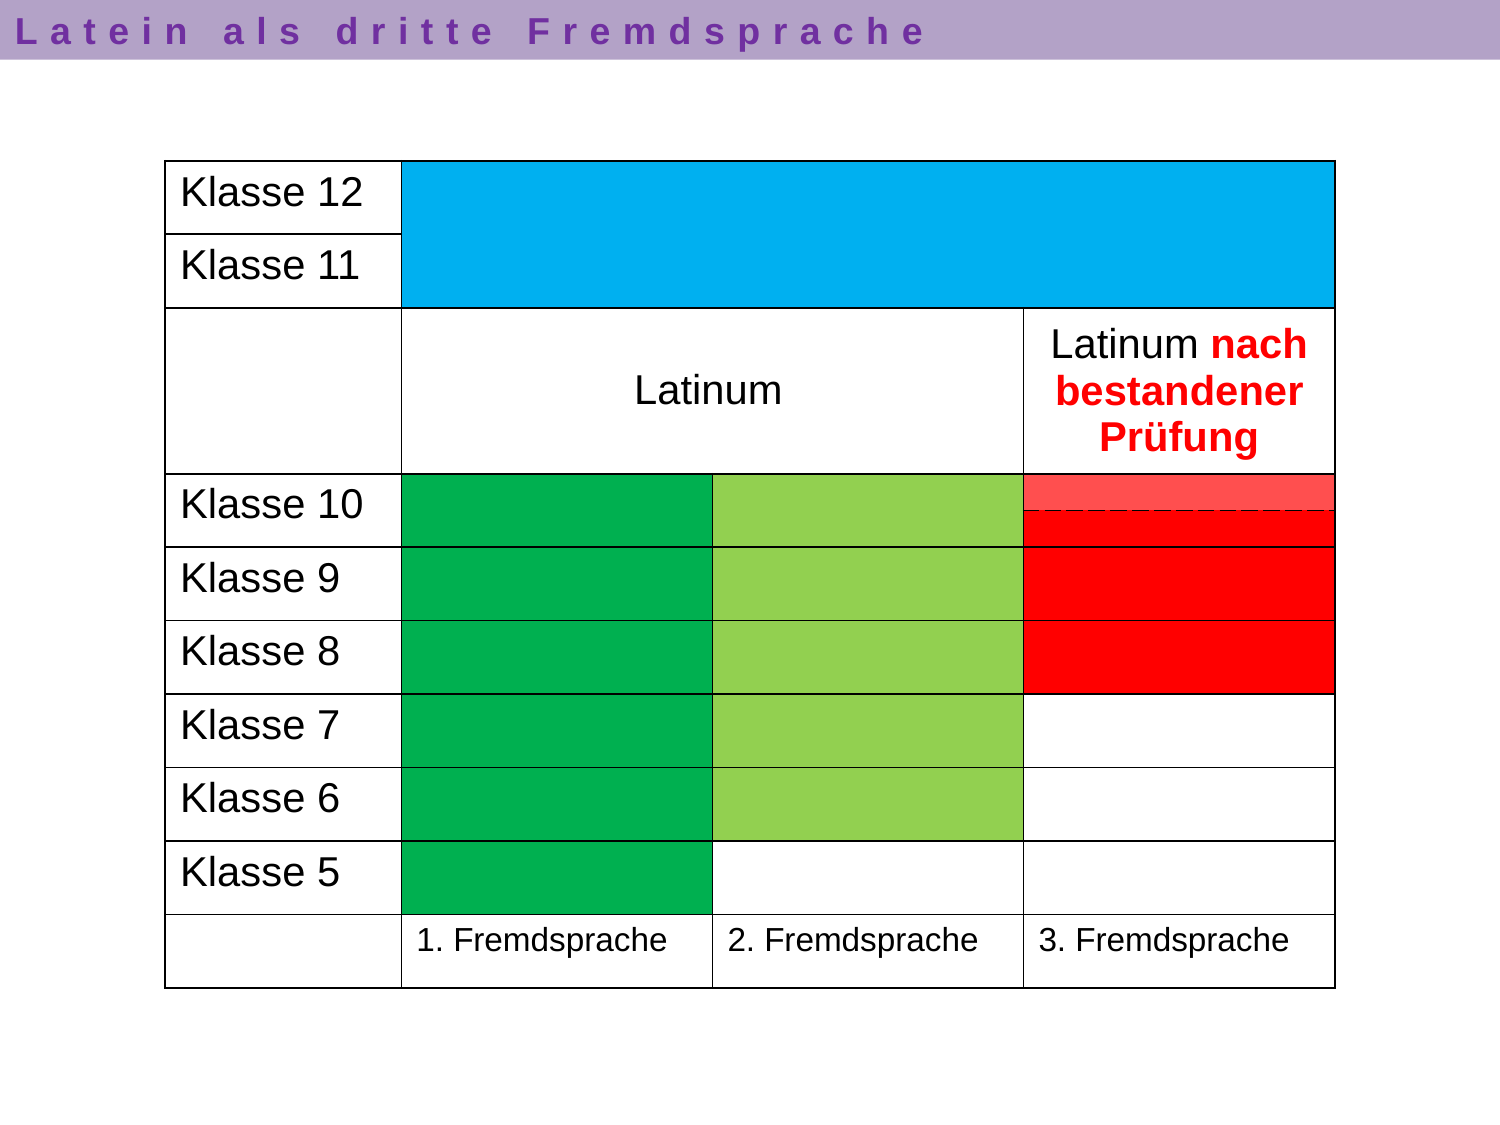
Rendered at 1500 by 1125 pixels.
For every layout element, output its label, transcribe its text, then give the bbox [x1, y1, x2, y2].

table_cell Klasse 10 [166, 475, 401, 546]
table_cell Klasse 7 [166, 695, 401, 767]
table_cell Latinum nach bestandener Prüfung [1024, 309, 1334, 473]
table_cell [1024, 475, 1334, 510]
table_cell [713, 621, 1023, 693]
table_cell [713, 475, 1023, 546]
table_cell [402, 768, 712, 840]
table_cell [713, 695, 1023, 767]
table_cell Klasse 6 [166, 768, 401, 840]
table_cell [713, 768, 1023, 840]
table_cell [1024, 621, 1334, 693]
table_cell [1024, 842, 1334, 914]
table_cell 1. Fremdsprache [402, 915, 712, 987]
table_cell Klasse 5 [166, 842, 401, 914]
table_cell [402, 621, 712, 693]
table_cell 3. Fremdsprache [1024, 915, 1334, 987]
table_cell [1024, 695, 1334, 767]
table_cell Klasse 8 [166, 621, 401, 693]
text_box Latein als dritte Fremdsprache [0, 0, 1500, 60]
table_cell Latinum [402, 309, 1023, 473]
table_header [402, 162, 1334, 307]
table_cell [1024, 510, 1334, 546]
table_cell [166, 309, 401, 473]
table_cell [1024, 548, 1334, 620]
table_cell [166, 915, 401, 987]
table_cell [402, 548, 712, 620]
table_cell [713, 842, 1023, 914]
table_cell [402, 842, 712, 914]
table_cell Klasse 9 [166, 548, 401, 620]
table_cell Klasse 11 [166, 235, 401, 307]
table_cell [1024, 768, 1334, 840]
table_cell [402, 475, 712, 546]
table_cell 2. Fremdsprache [713, 915, 1023, 987]
table_cell [713, 548, 1023, 620]
table_header Klasse 12 [166, 162, 401, 233]
table_cell [402, 695, 712, 767]
